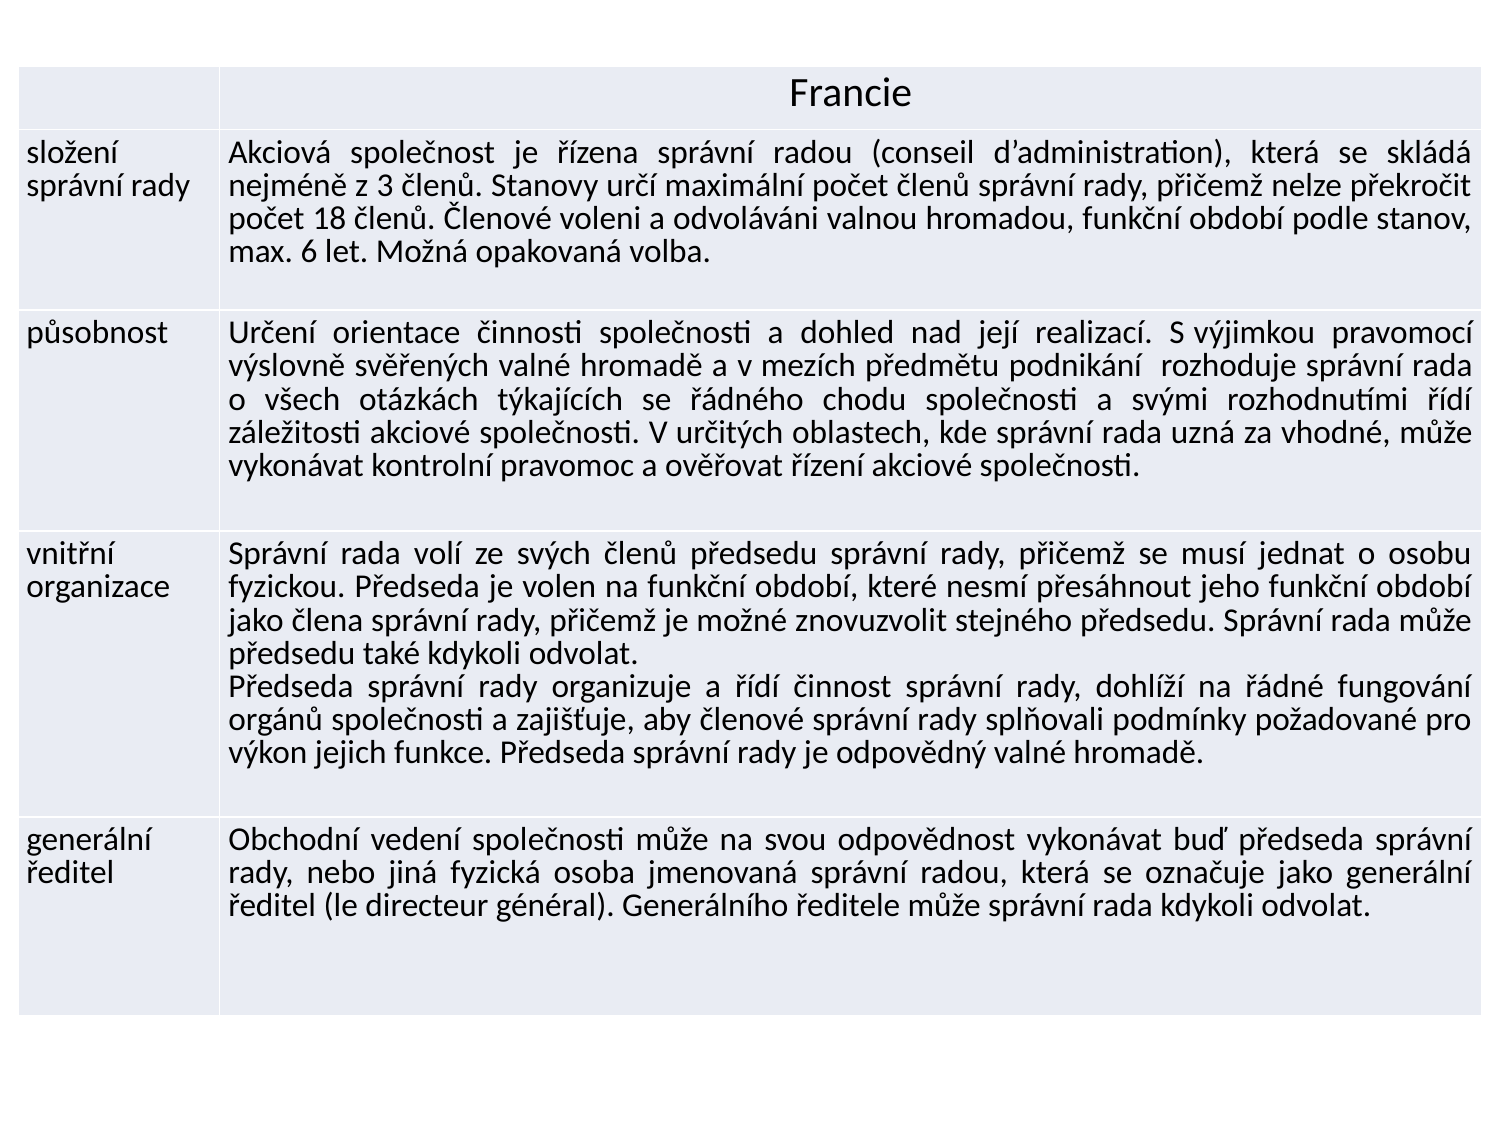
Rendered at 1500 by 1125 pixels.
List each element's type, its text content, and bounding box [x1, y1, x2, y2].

table_cell působnost [19, 311, 219, 530]
table_cell Správní rada volí ze svých členů předsedu správní rady, přičemž se musí jednat o osobu fyzickou. Předseda je volen na funkční období, které nesmí přesáhnout jeho funkční období jako člena správní rady, přičemž je možné znovuzvolit stejného předsedu. Správní rada může předsedu také kdykoli odvolat. Předseda správní rady organizuje a řídí činnost správní rady, dohlíží na řádné fungování orgánů společnosti a zajišťuje, aby členové správní rady splňovali podmínky požadované pro výkon jejich funkce. Předseda správní rady je odpovědný valné hromadě. [220, 532, 1481, 816]
table_cell generální ředitel [19, 818, 219, 1015]
table_header [19, 67, 219, 129]
table_cell složení správní rady [19, 130, 219, 309]
table_cell vnitřní organizace [19, 532, 219, 816]
table_cell Obchodní vedení společnosti může na svou odpovědnost vykonávat buď předseda správní rady, nebo jiná fyzická osoba jmenovaná správní radou, která se označuje jako generální ředitel (le directeur général). Generálního ředitele může správní rada kdykoli odvolat. [220, 818, 1481, 1015]
table_cell Určení orientace činnosti společnosti a dohled nad její realizací. S výjimkou pravomocí výslovně svěřených valné hromadě a v mezích předmětu podnikání rozhoduje správní rada o všech otázkách týkajících se řádného chodu společnosti a svými rozhodnutími řídí záležitosti akciové společnosti. V určitých oblastech, kde správní rada uzná za vhodné, může vykonávat kontrolní pravomoc a ověřovat řízení akciové společnosti. [220, 311, 1481, 530]
table_header Francie [220, 67, 1481, 129]
table_cell Akciová společnost je řízena správní radou (conseil d’administration), která se skládá nejméně z 3 členů. Stanovy určí maximální počet členů správní rady, přičemž nelze překročit počet 18 členů. Členové voleni a odvoláváni valnou hromadou, funkční období podle stanov, max. 6 let. Možná opakovaná volba. [220, 130, 1481, 309]
